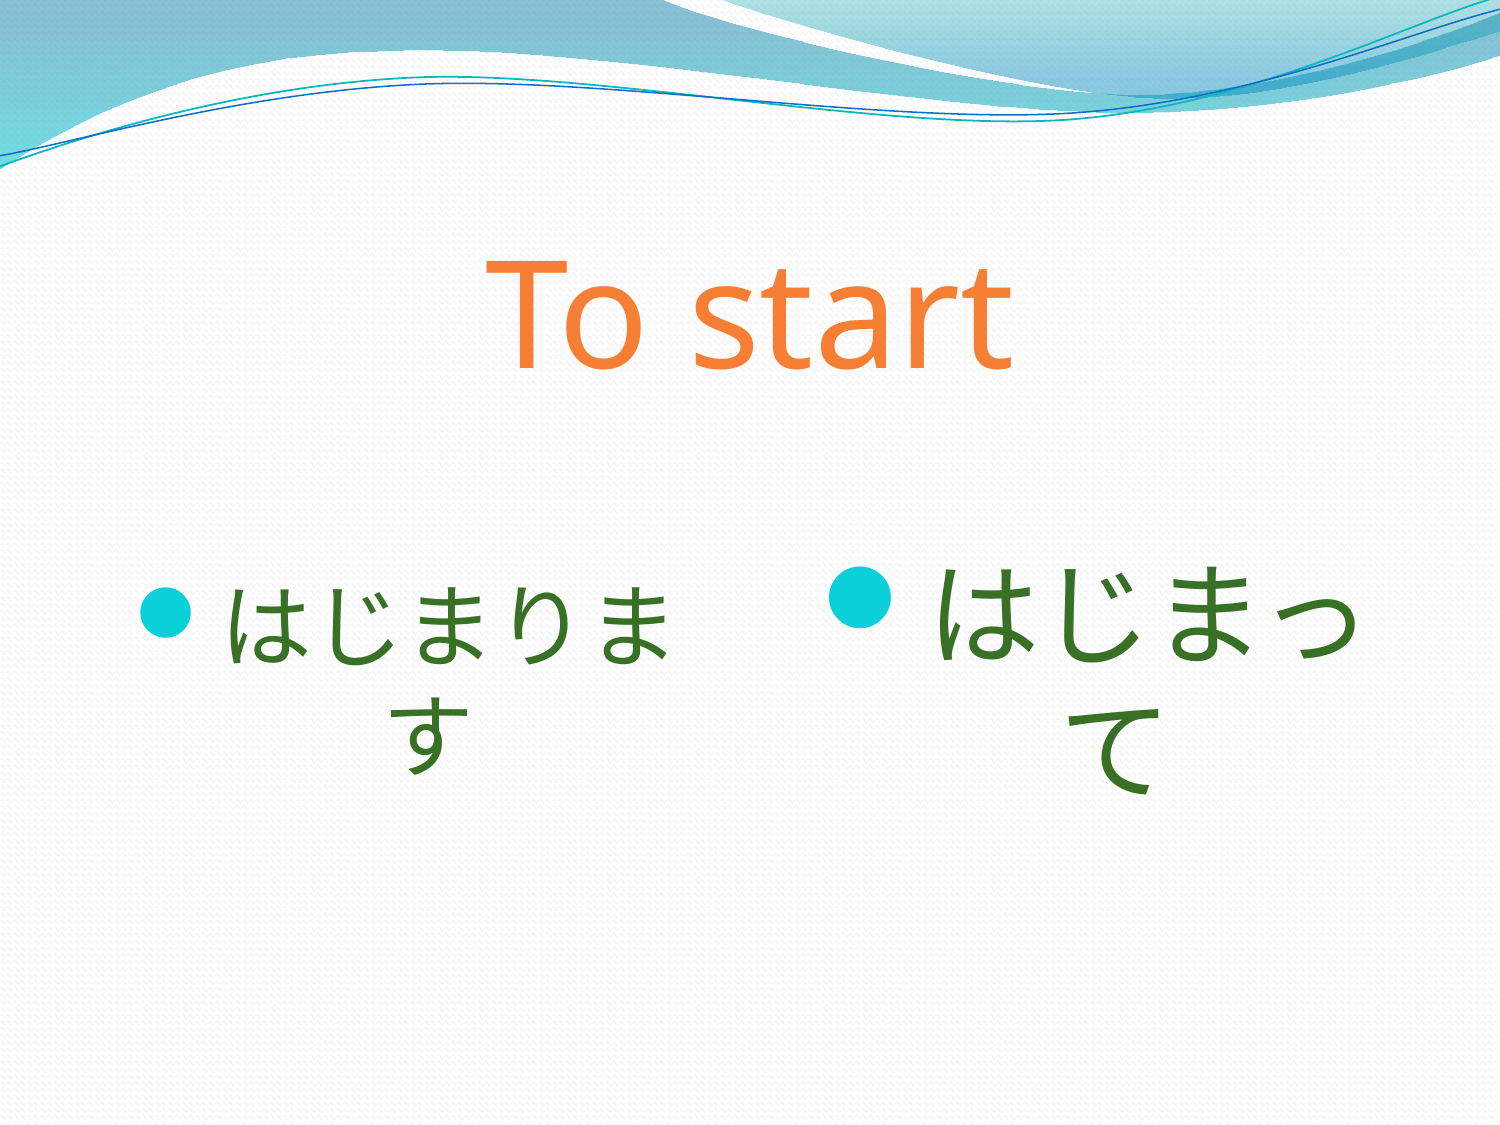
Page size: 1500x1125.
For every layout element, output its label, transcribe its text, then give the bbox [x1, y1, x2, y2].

list はじまって [762, 314, 1425, 1043]
list はじまります [75, 314, 738, 1043]
title To start [75, 246, 1425, 399]
